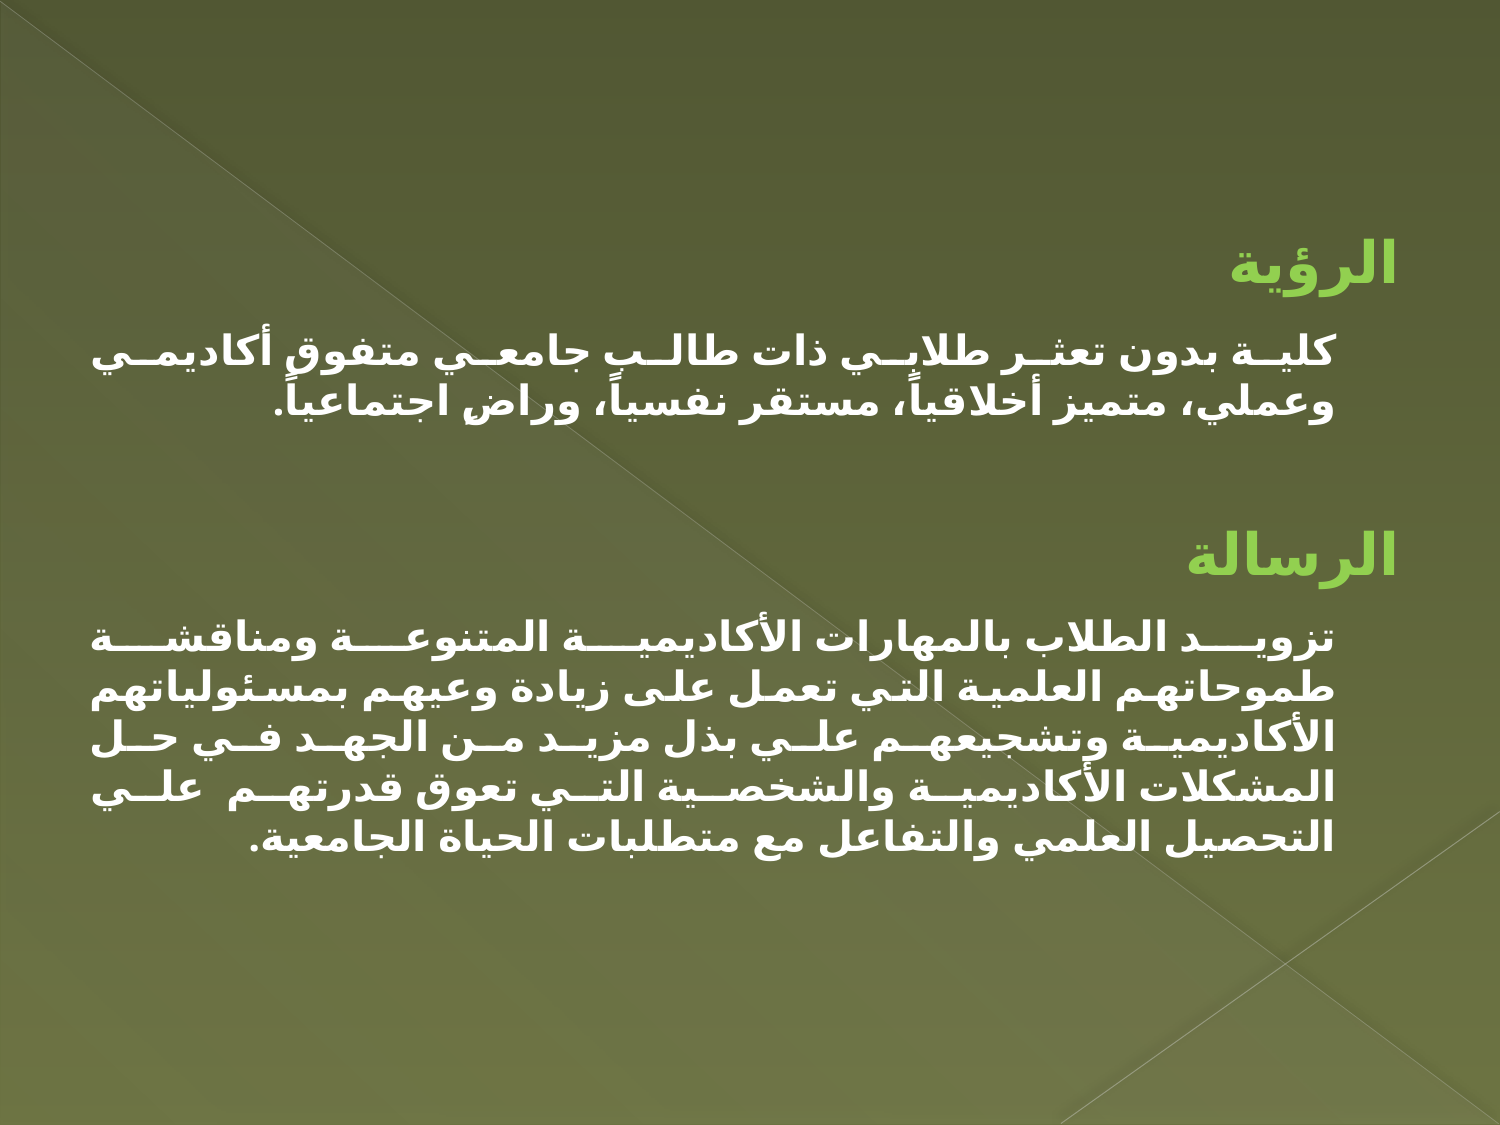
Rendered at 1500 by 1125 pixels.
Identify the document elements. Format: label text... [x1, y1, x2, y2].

list الرؤية كلية بدون تعثر طلابي ذات طالب جامعي متفوق أكاديمي وعملي، متميز أخلاقياً، مستقر نفسياً، وراضٍ اجتماعياً. الرسالة تزويد الطلاب بالمهارات الأكاديمية المتنوعة ومناقشة طموحاتهم العلمية التي تعمل على زيادة وعيهم بمسئولياتهم الأكاديمية وتشجيعهم علي بذل مزيد من الجهد في حل المشكلات الأكاديمية والشخصية التي تعوق قدرتهم علي التحصيل العلمي والتفاعل مع متطلبات الحياة الجامعية. [75, 217, 1425, 1050]
